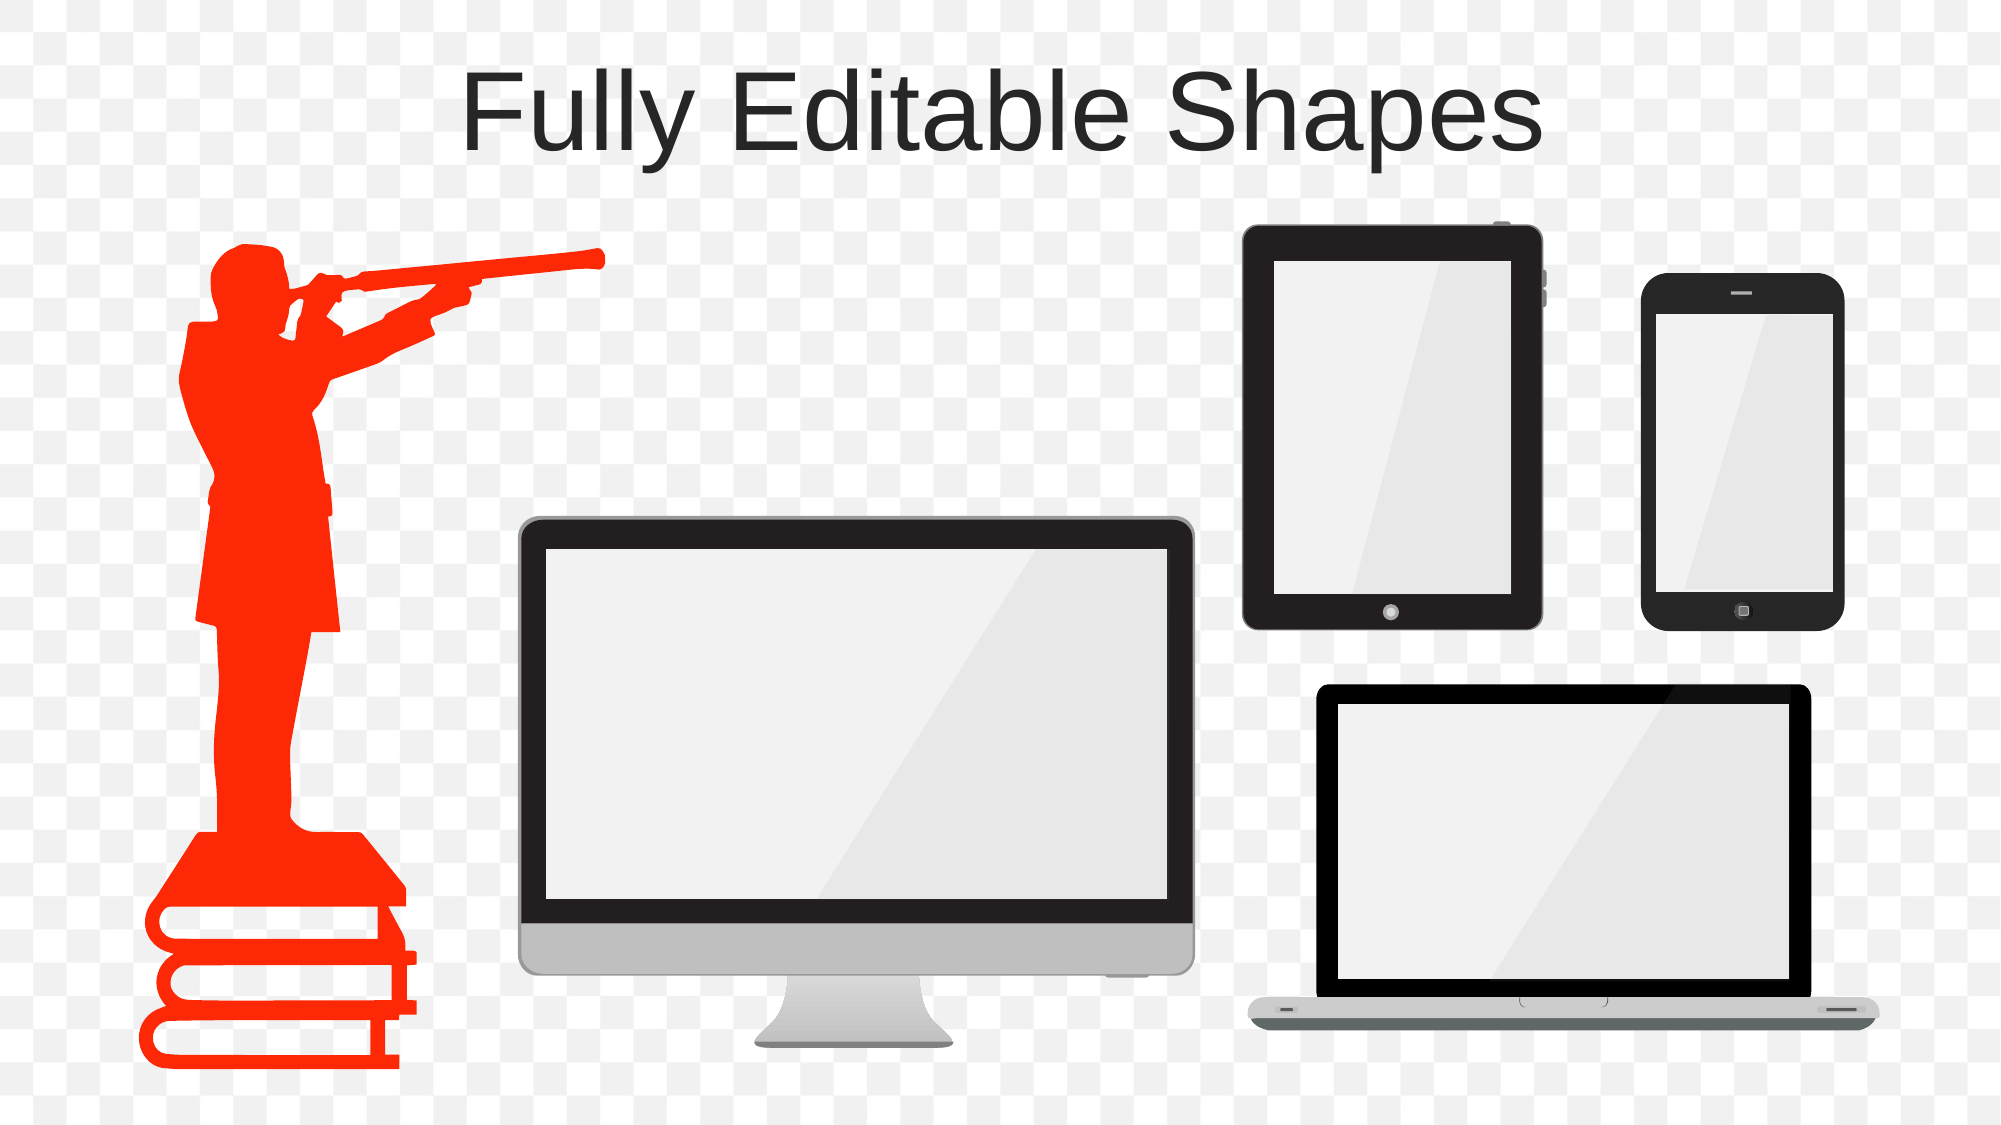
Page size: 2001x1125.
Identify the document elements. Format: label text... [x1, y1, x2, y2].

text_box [1238, 217, 1546, 633]
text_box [1640, 272, 1845, 632]
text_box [1244, 681, 1882, 1032]
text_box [514, 513, 1199, 1051]
list Fully Editable Shapes [53, 54, 1952, 174]
text_box [138, 244, 606, 1070]
picture [0, 0, 2001, 1125]
